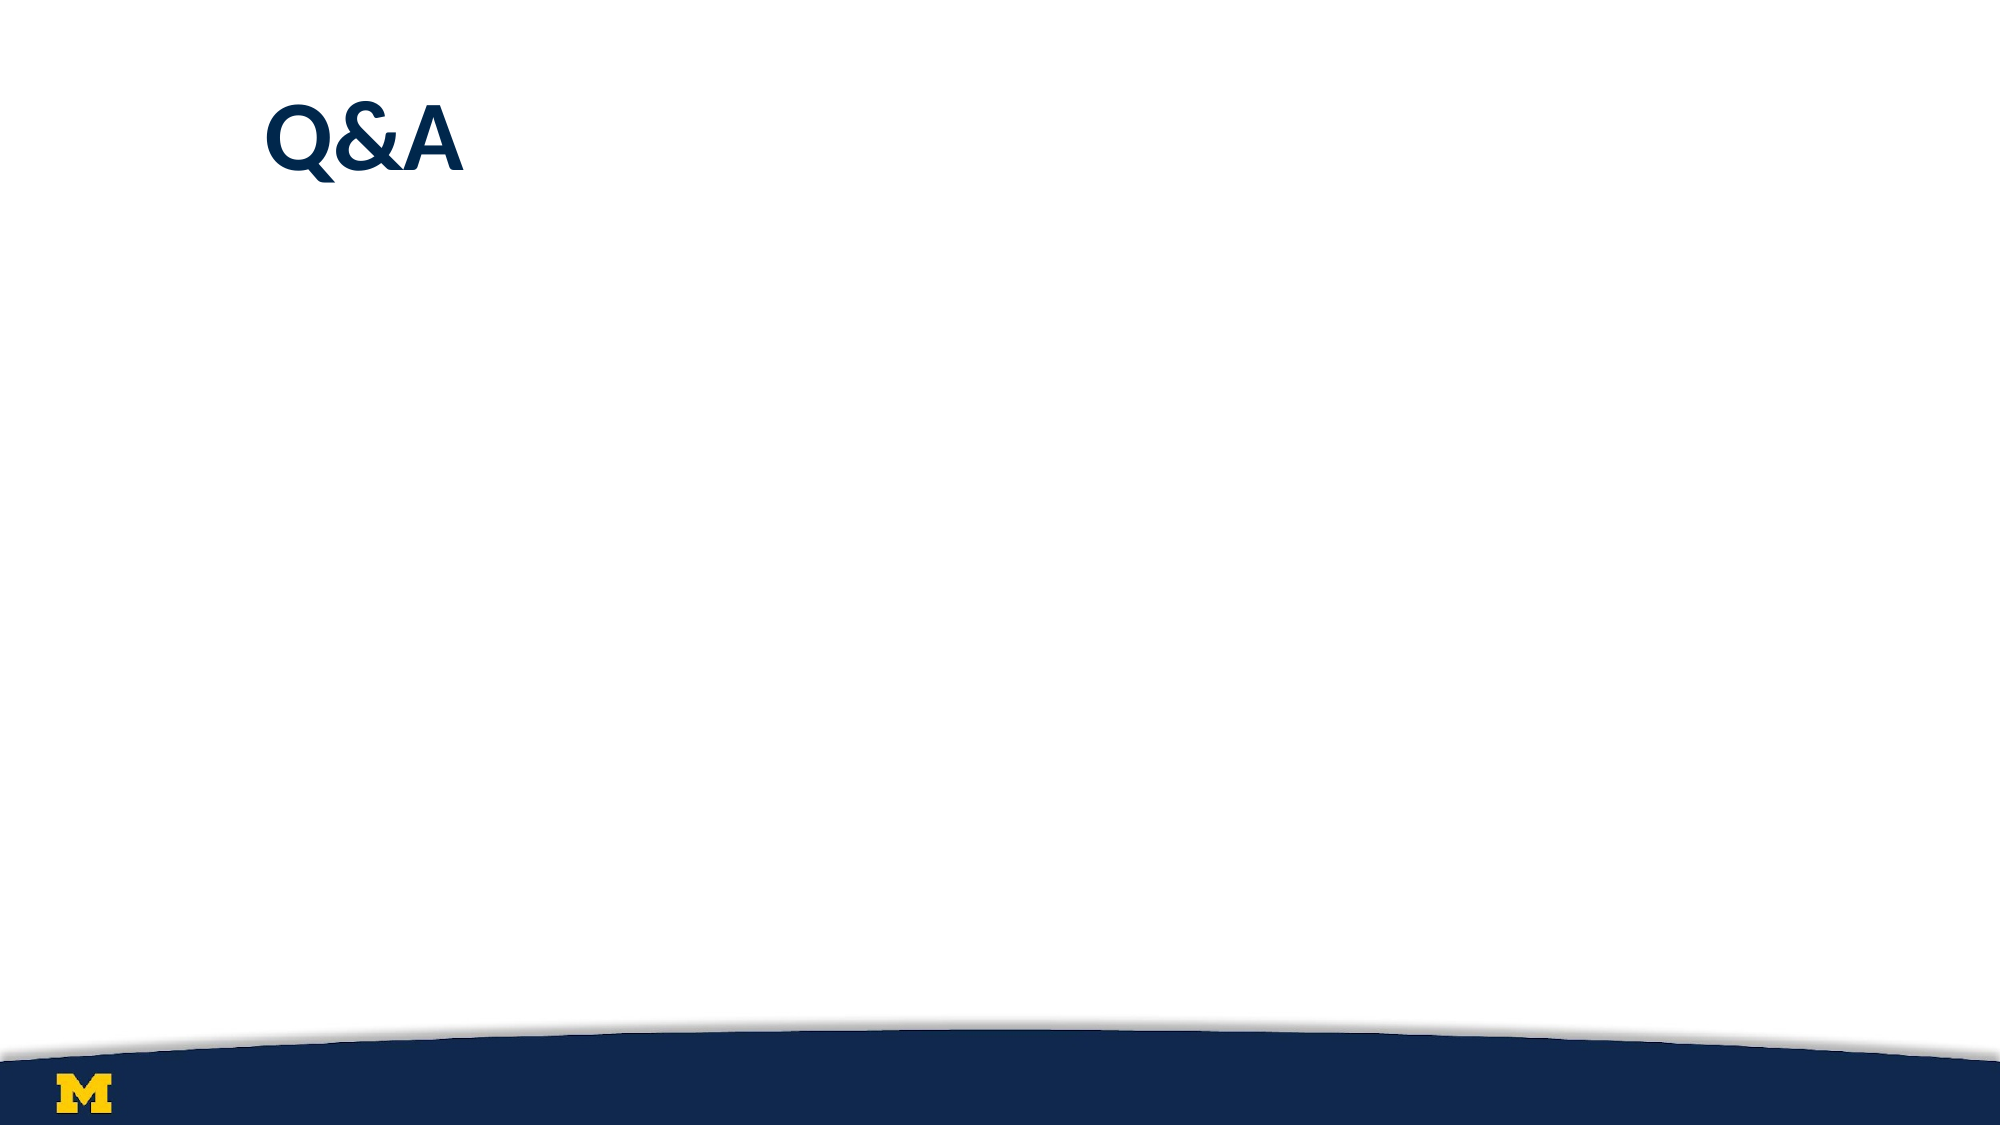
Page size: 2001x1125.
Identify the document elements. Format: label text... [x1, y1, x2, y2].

picture [0, 0, 2000, 1125]
title Q&A [249, 58, 1750, 200]
